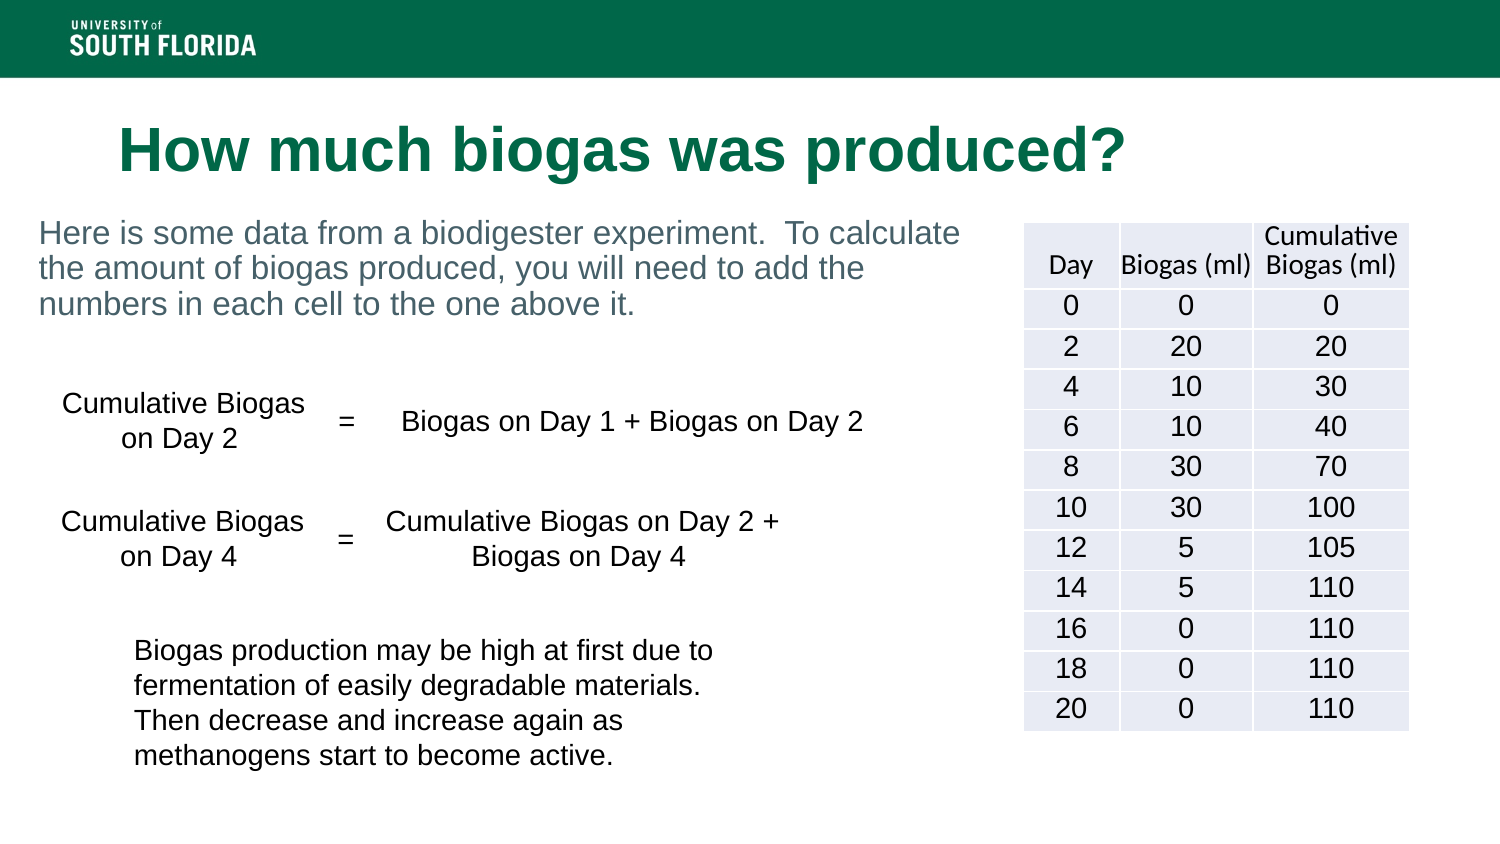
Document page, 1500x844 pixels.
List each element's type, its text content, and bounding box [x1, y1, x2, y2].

table_cell 14 [1024, 571, 1119, 610]
table_cell 110 [1254, 692, 1409, 731]
table_cell 100 [1254, 491, 1409, 529]
table_cell 30 [1121, 491, 1252, 529]
table_cell 110 [1254, 612, 1409, 650]
table_header Day [1024, 223, 1119, 288]
table_cell 10 [1121, 410, 1252, 449]
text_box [44, 377, 897, 464]
table_cell 18 [1024, 652, 1119, 691]
table_cell 30 [1254, 370, 1409, 409]
table_header Cumulative Biogas (ml) [1254, 223, 1409, 288]
table_cell 20 [1254, 330, 1409, 368]
table_cell 30 [1121, 451, 1252, 489]
table_cell 0 [1121, 290, 1252, 328]
table_cell 110 [1254, 652, 1409, 691]
table_cell 20 [1121, 330, 1252, 368]
table_cell 6 [1024, 410, 1119, 449]
table_header Biogas (ml) [1121, 223, 1252, 288]
table_cell 0 [1024, 290, 1119, 328]
table_cell 5 [1121, 531, 1252, 570]
table_cell 40 [1254, 410, 1409, 449]
title How much biogas was produced? [103, 94, 1397, 208]
text_box Cumulative Biogas on Day 2 + Biogas on Day 4 [323, 494, 843, 580]
table_cell 12 [1024, 531, 1119, 570]
table_cell 10 [1121, 370, 1252, 409]
table_cell 8 [1024, 451, 1119, 489]
table_cell 4 [1024, 370, 1119, 409]
table_cell 0 [1121, 692, 1252, 731]
picture [0, 0, 1500, 844]
table_cell 105 [1254, 531, 1409, 570]
table_cell 0 [1121, 652, 1252, 691]
table_cell 2 [1024, 330, 1119, 368]
text_box Cumulative Biogas on Day 4 [43, 494, 323, 580]
text_box Biogas production may be high at first due to fermentation of easily degradable materials. Then decrease and increase again as methanogens start to become active. [119, 624, 797, 779]
table_cell 20 [1024, 692, 1119, 731]
table_cell 10 [1024, 491, 1119, 529]
table_cell 110 [1254, 571, 1409, 610]
list Here is some data from a biodigester experiment. To calculate the amount of biogas produced, you will need to add the numbers in each cell to the one above it. [7, 207, 1010, 350]
table_cell 16 [1024, 612, 1119, 650]
table_cell 70 [1254, 451, 1409, 489]
table_cell 5 [1121, 571, 1252, 610]
table_cell 0 [1121, 612, 1252, 650]
table_cell 0 [1254, 290, 1409, 328]
